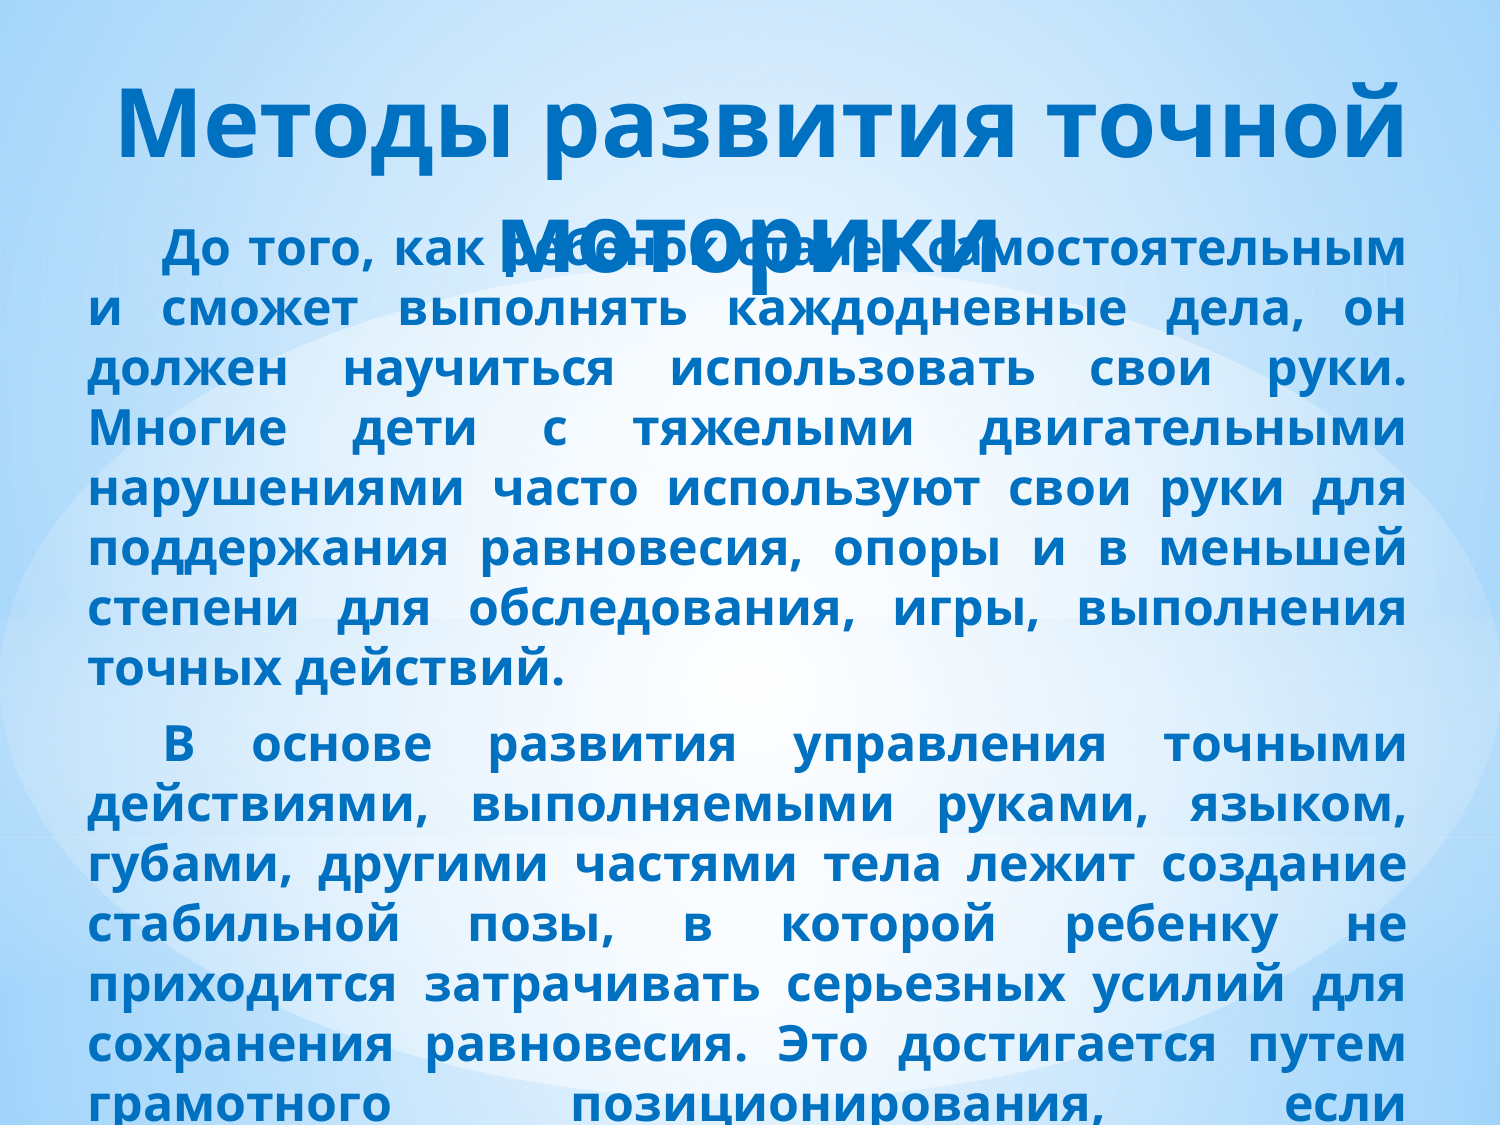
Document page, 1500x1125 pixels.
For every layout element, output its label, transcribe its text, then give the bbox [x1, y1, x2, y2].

list До того, как ребенок станет самостоятельным и сможет выполнять каждодневные дела, он должен научиться использовать свои руки. Многие дети с тяжелыми двигательными нарушениями часто используют свои руки для поддержания равновесия, опоры и в меньшей степени для обследования, игры, выполнения точных действий. В основе развития управления точными действиями, выполняемыми руками, языком, губами, другими частями тела лежит создание стабильной позы, в которой ребенку не приходится затрачивать серьезных усилий для сохранения равновесия. Это достигается путем грамотного позиционирования, если необходимо – с использованием хорошо подобранного реабилитационного оборудования. [64, 208, 1424, 1035]
title Методы развития точной моторики [53, 54, 1471, 243]
